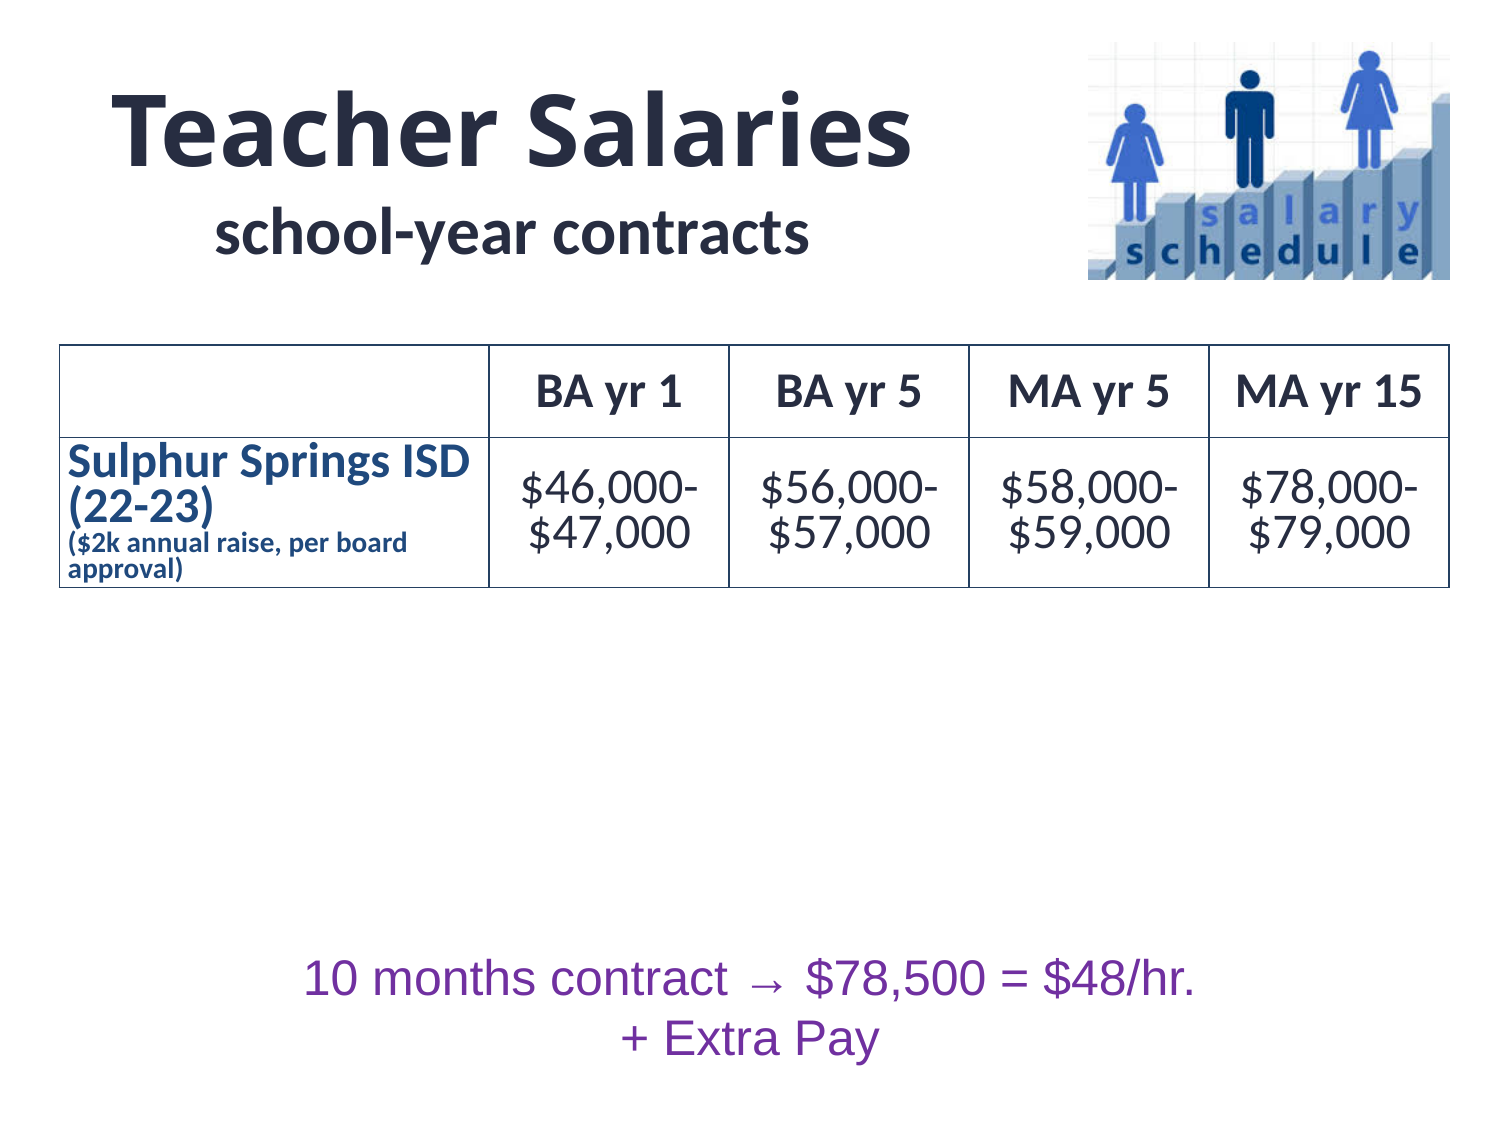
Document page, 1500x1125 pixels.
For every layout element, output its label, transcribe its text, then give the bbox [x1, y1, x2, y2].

text_box 10 months contract → $78,500 = $48/hr. + Extra Pay [43, 938, 1457, 1075]
table_cell Sulphur Springs ISD (22-23) ($2k annual raise, per board approval) [60, 438, 488, 587]
table_header [60, 346, 488, 437]
picture [1088, 42, 1450, 281]
table_header MA yr 15 [1210, 346, 1448, 437]
table_cell $58,000-$59,000 [970, 438, 1208, 587]
table_cell $46,000-$47,000 [490, 438, 728, 587]
table_cell $78,000-$79,000 [1210, 438, 1448, 587]
title Teacher Salaries school-year contracts [23, 42, 1002, 293]
table_header BA yr 1 [490, 346, 728, 437]
table_header MA yr 5 [970, 346, 1208, 437]
table_cell $56,000-$57,000 [730, 438, 968, 587]
table_header BA yr 5 [730, 346, 968, 437]
